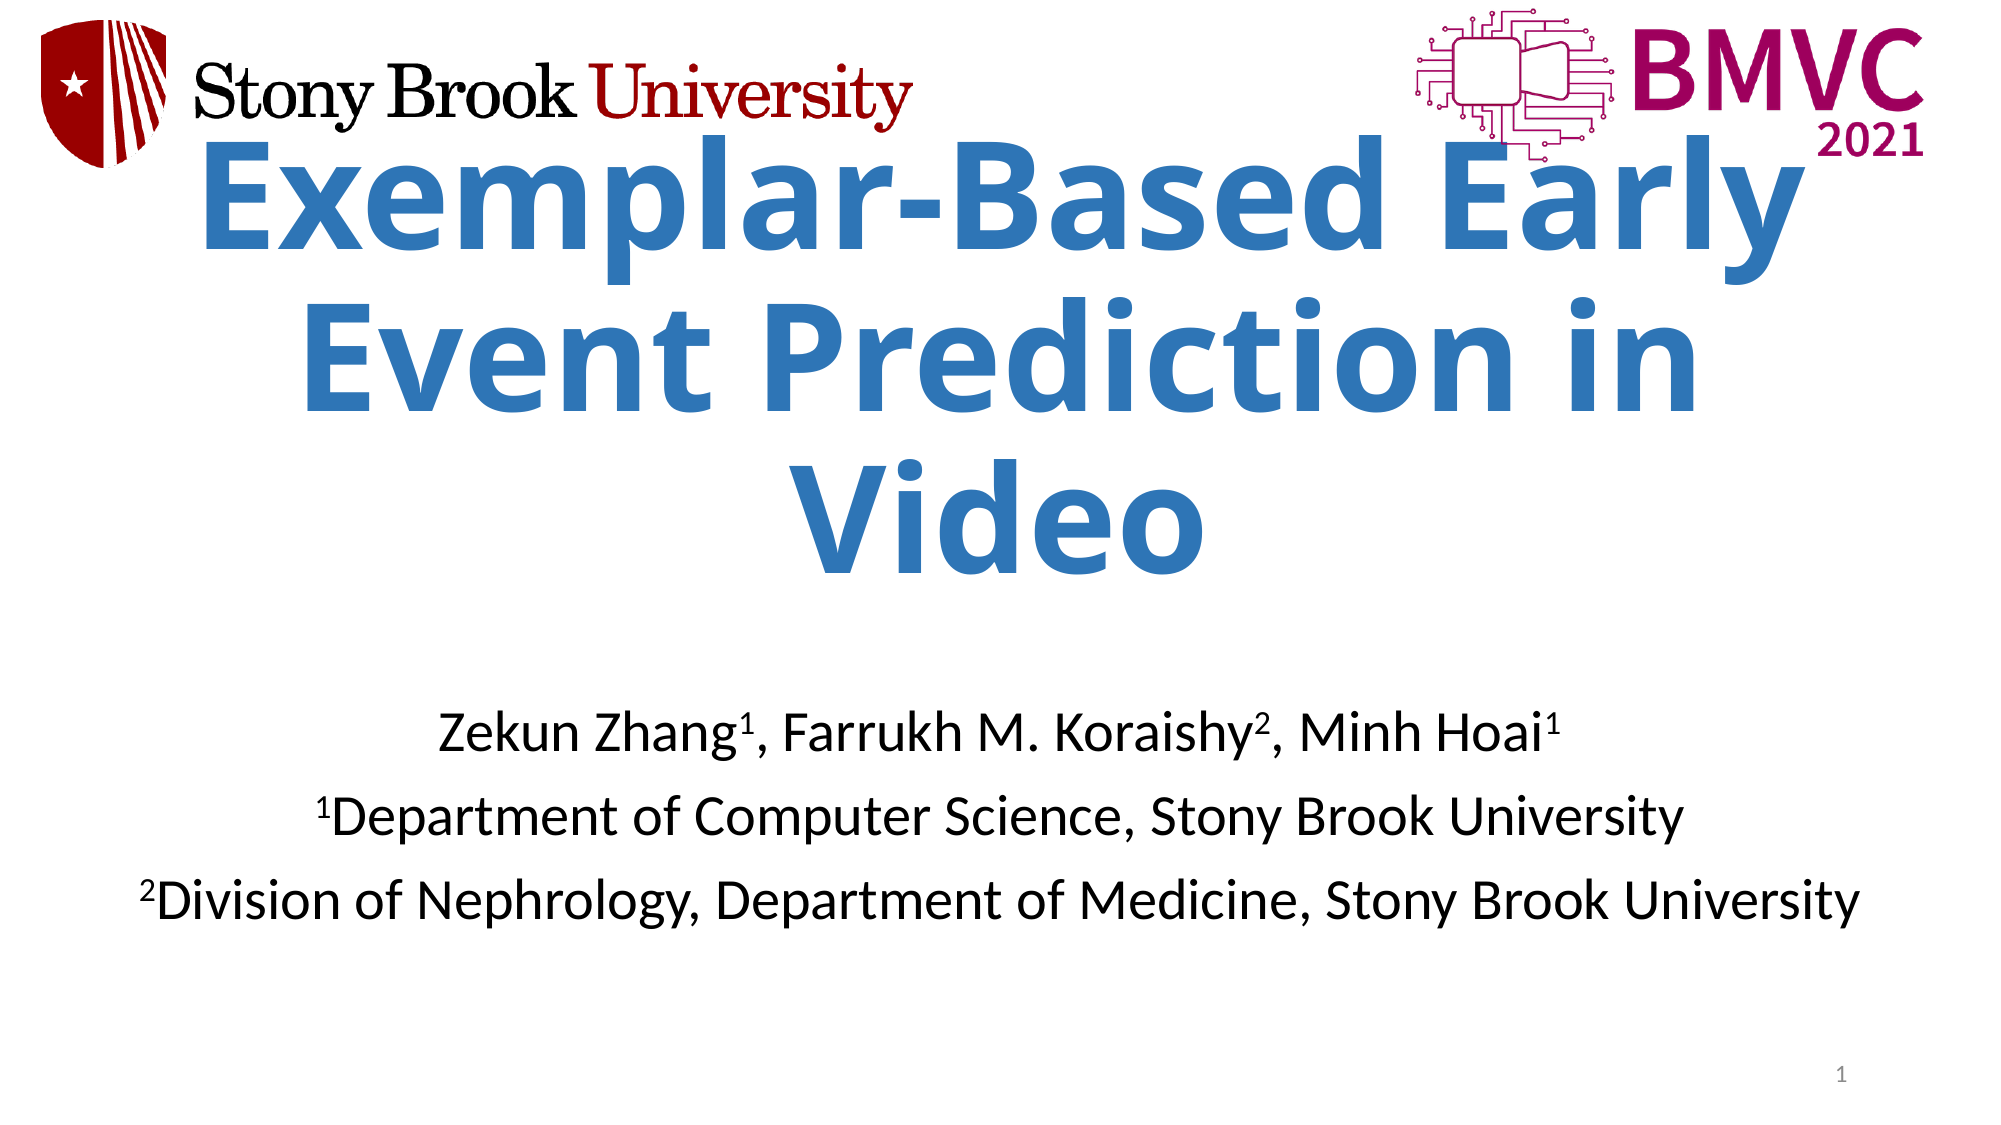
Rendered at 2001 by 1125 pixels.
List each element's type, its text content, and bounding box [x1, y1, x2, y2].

subtitle Zekun Zhang1, Farrukh M. Koraishy2, Minh Hoai1 1Department of Computer Science, Stony Brook University 2Division of Nephrology, Department of Medicine, Stony Brook University [108, 694, 1892, 966]
slide_number 1 [1412, 1042, 1863, 1103]
picture [1408, 4, 1939, 168]
picture [41, 20, 913, 168]
title Exemplar-Based Early Event Prediction in Video [147, 240, 1853, 614]
